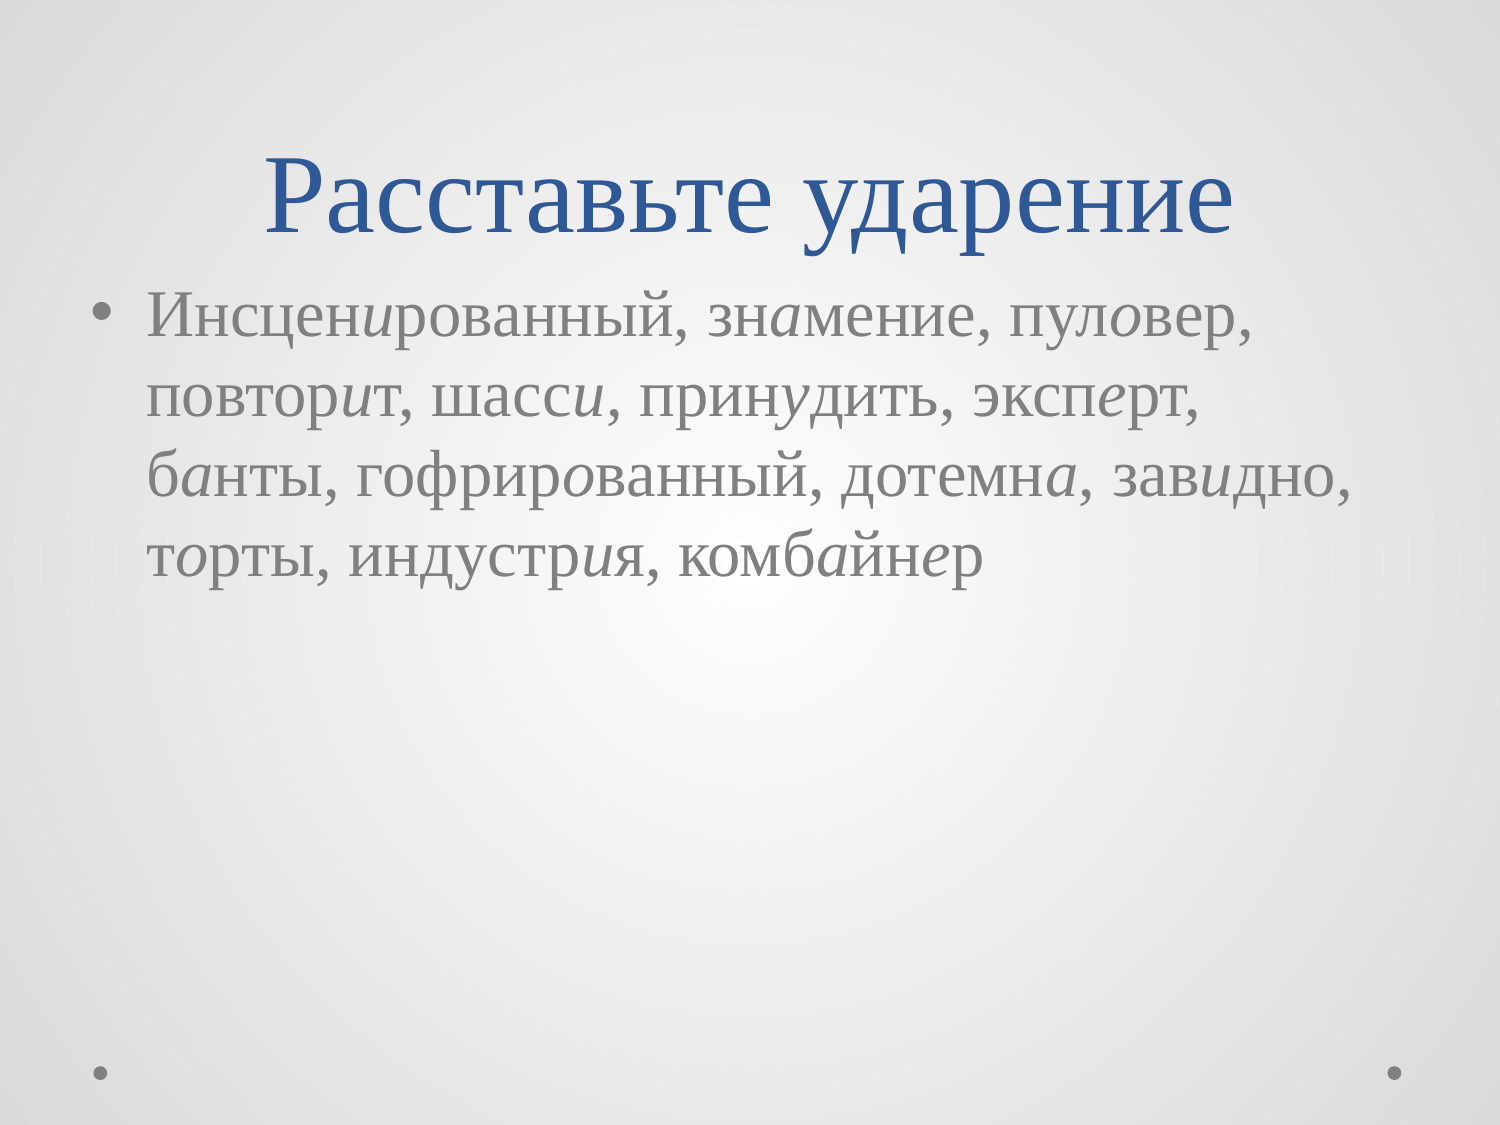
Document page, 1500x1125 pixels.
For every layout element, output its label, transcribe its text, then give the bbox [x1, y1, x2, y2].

title Расставьте ударение [75, 0, 1425, 262]
list Инсценированный, знамение, пуловер, повторит, шасси, принудить, эксперт, банты, гофрированный, дотемна, завидно, торты, индустрия, комбайнер [75, 262, 1425, 1005]
